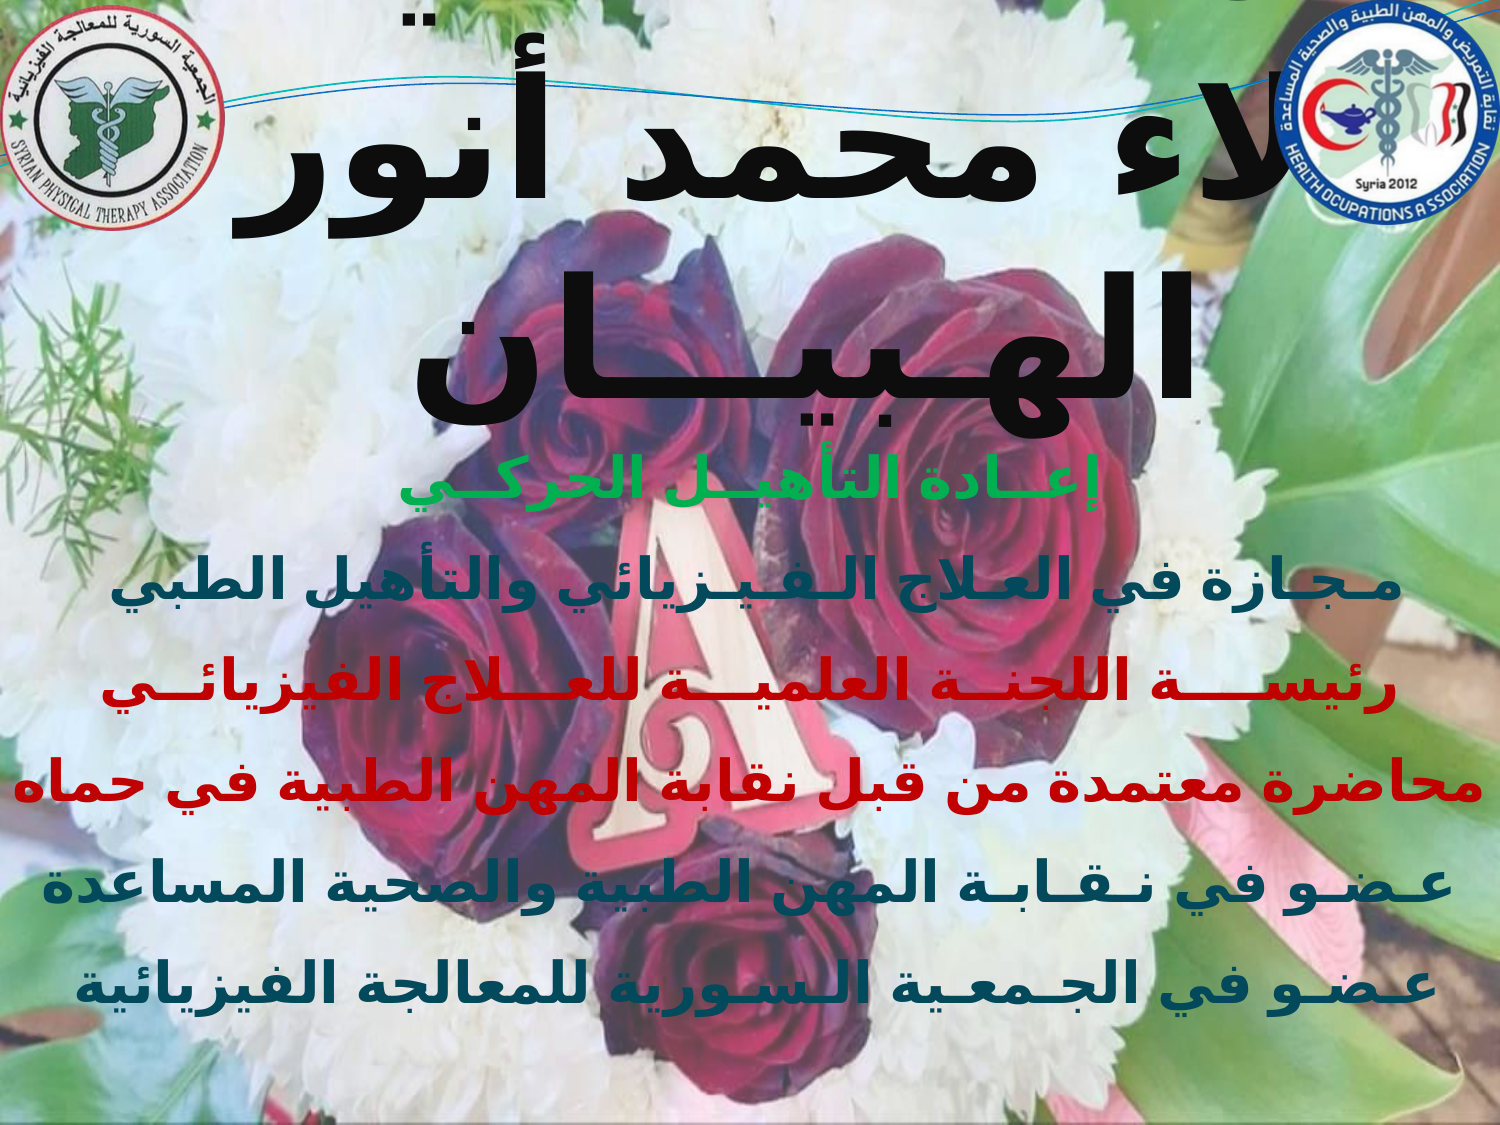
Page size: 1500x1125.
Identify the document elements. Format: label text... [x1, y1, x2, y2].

subtitle إعــادة التأهيــل الحركــي مـجـازة في العـلاج الـفـيـزيائي والتأهيل الطبي رئيســــة اللجنــة العلميـــة للعـــلاج الفيزيائــي محاضرة معتمدة من قبل نقابة المهن الطبية في حماه عـضـو في نـقـابـة المهن الطبية والصحية المساعدة عـضـو في الجـمعـية الـسـورية للمعالجة الفيزيائية [0, 385, 1500, 1125]
picture [1274, 0, 1500, 226]
title الأخـصــــائـيـة آلاء محمد أنور الهـبيـــان [171, 0, 1447, 385]
picture [0, 4, 226, 231]
